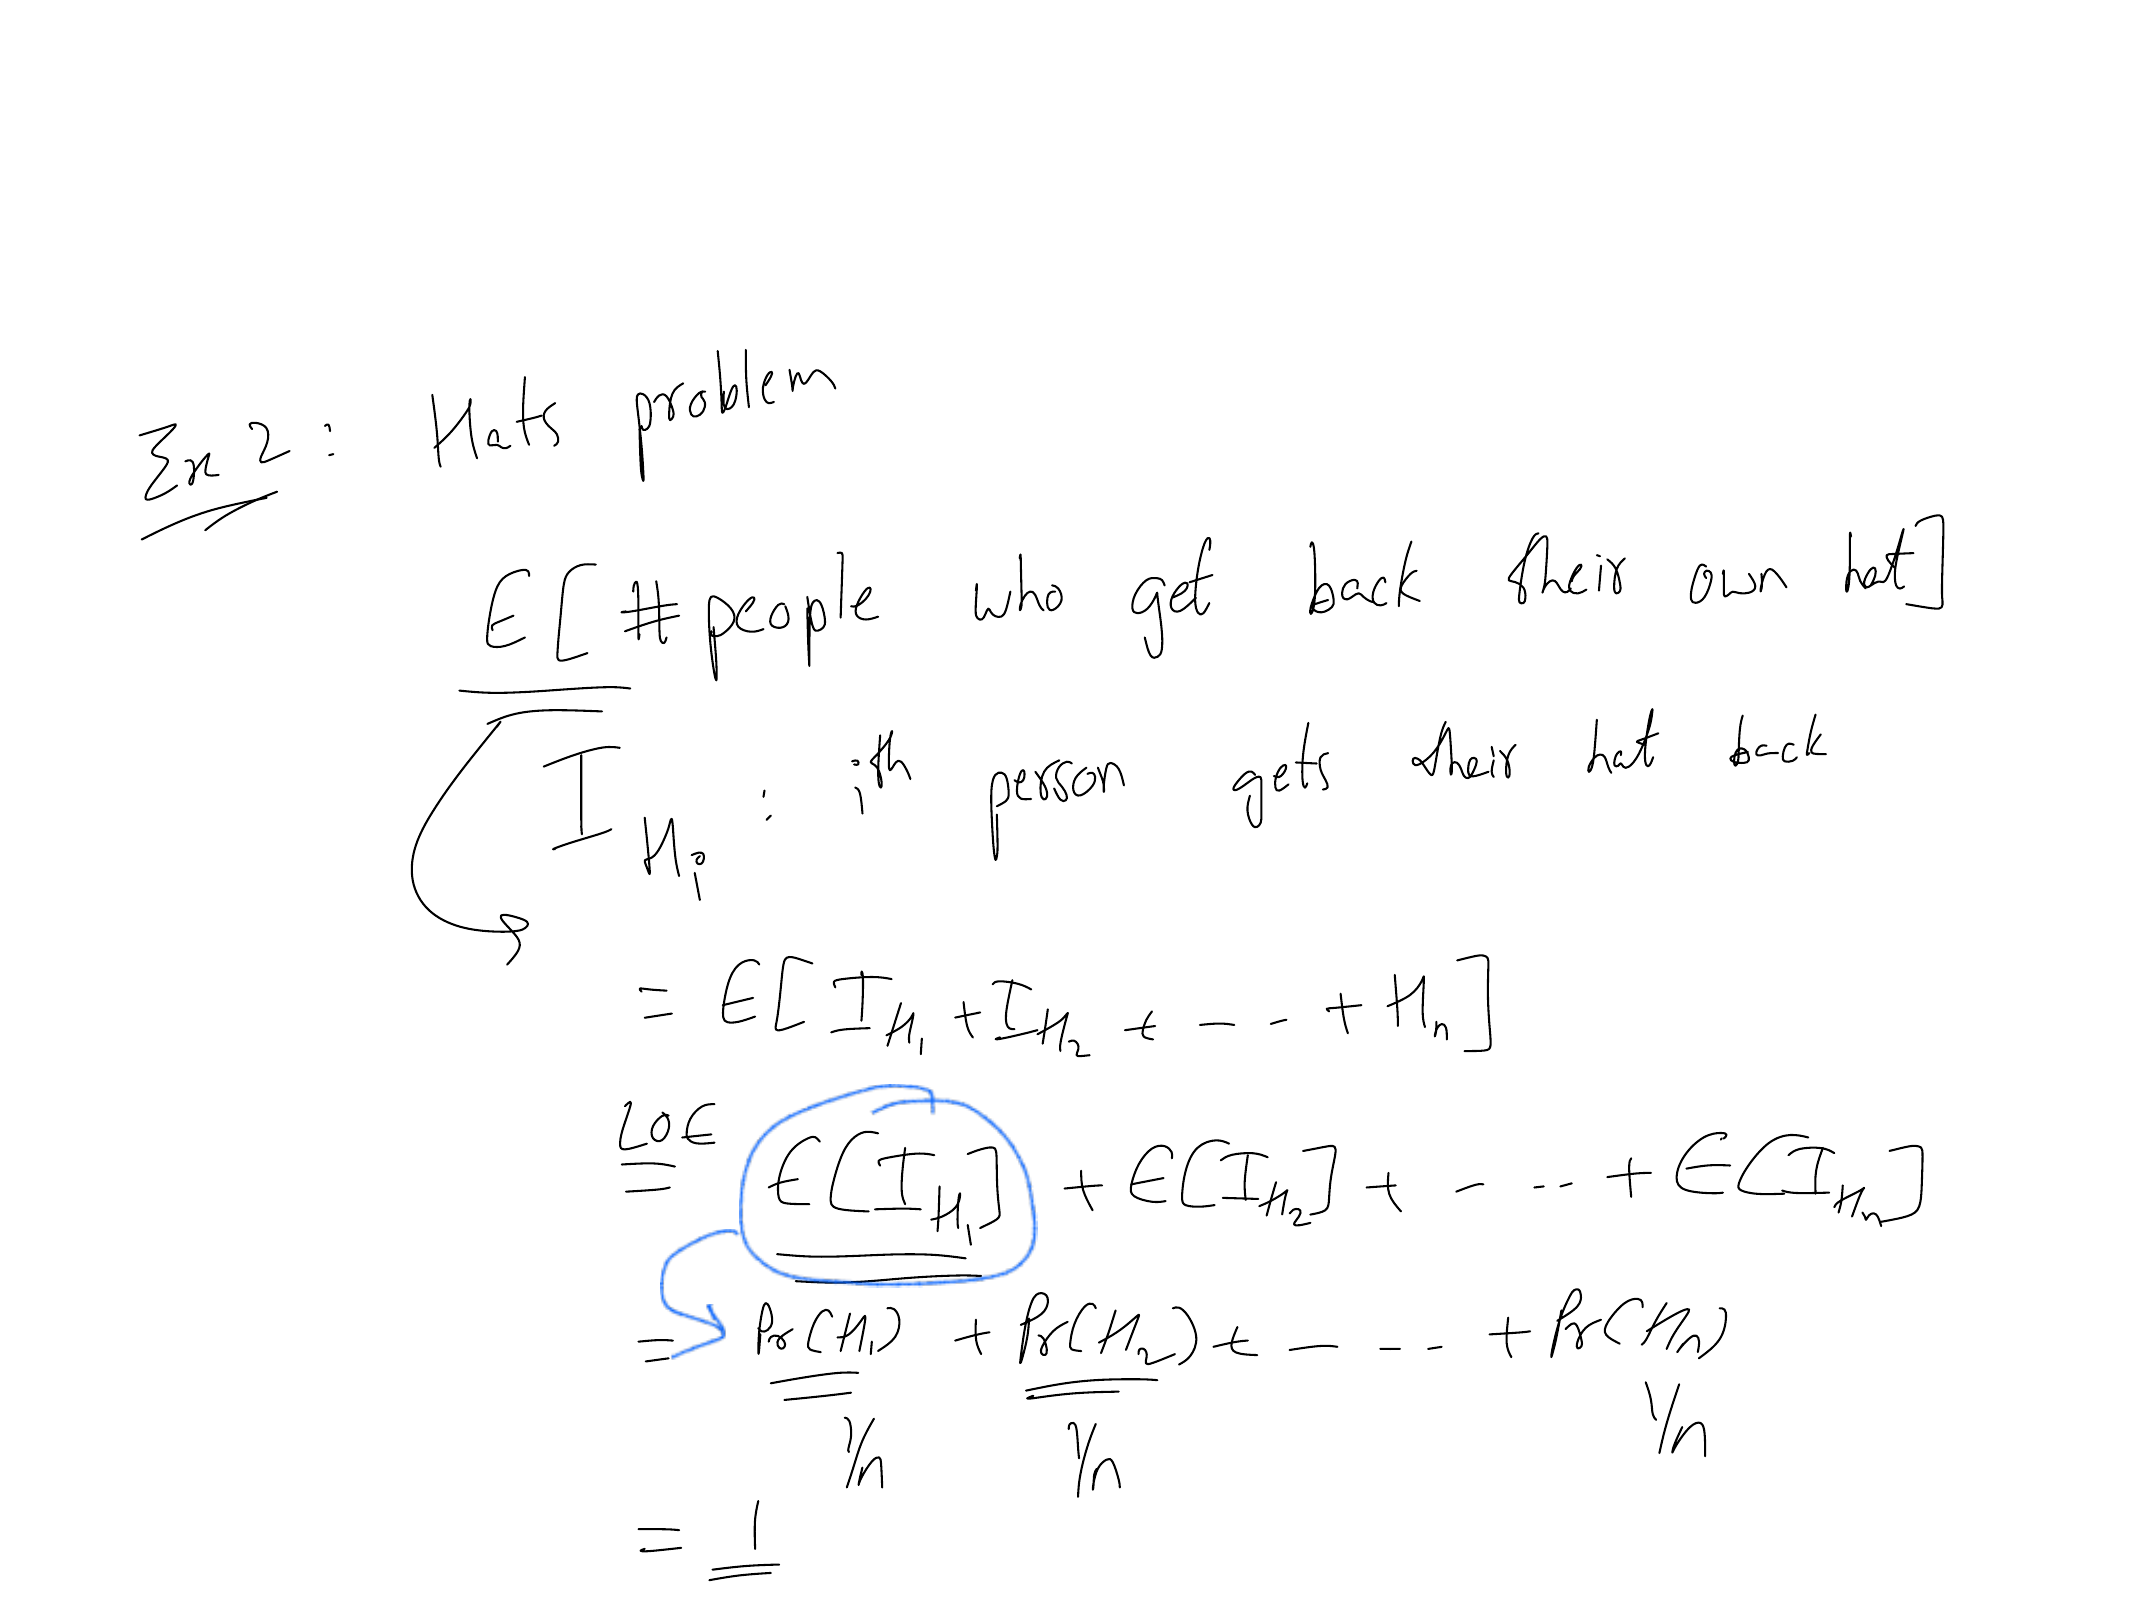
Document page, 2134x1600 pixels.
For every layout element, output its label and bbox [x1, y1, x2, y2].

text_box [139, 349, 1944, 1581]
